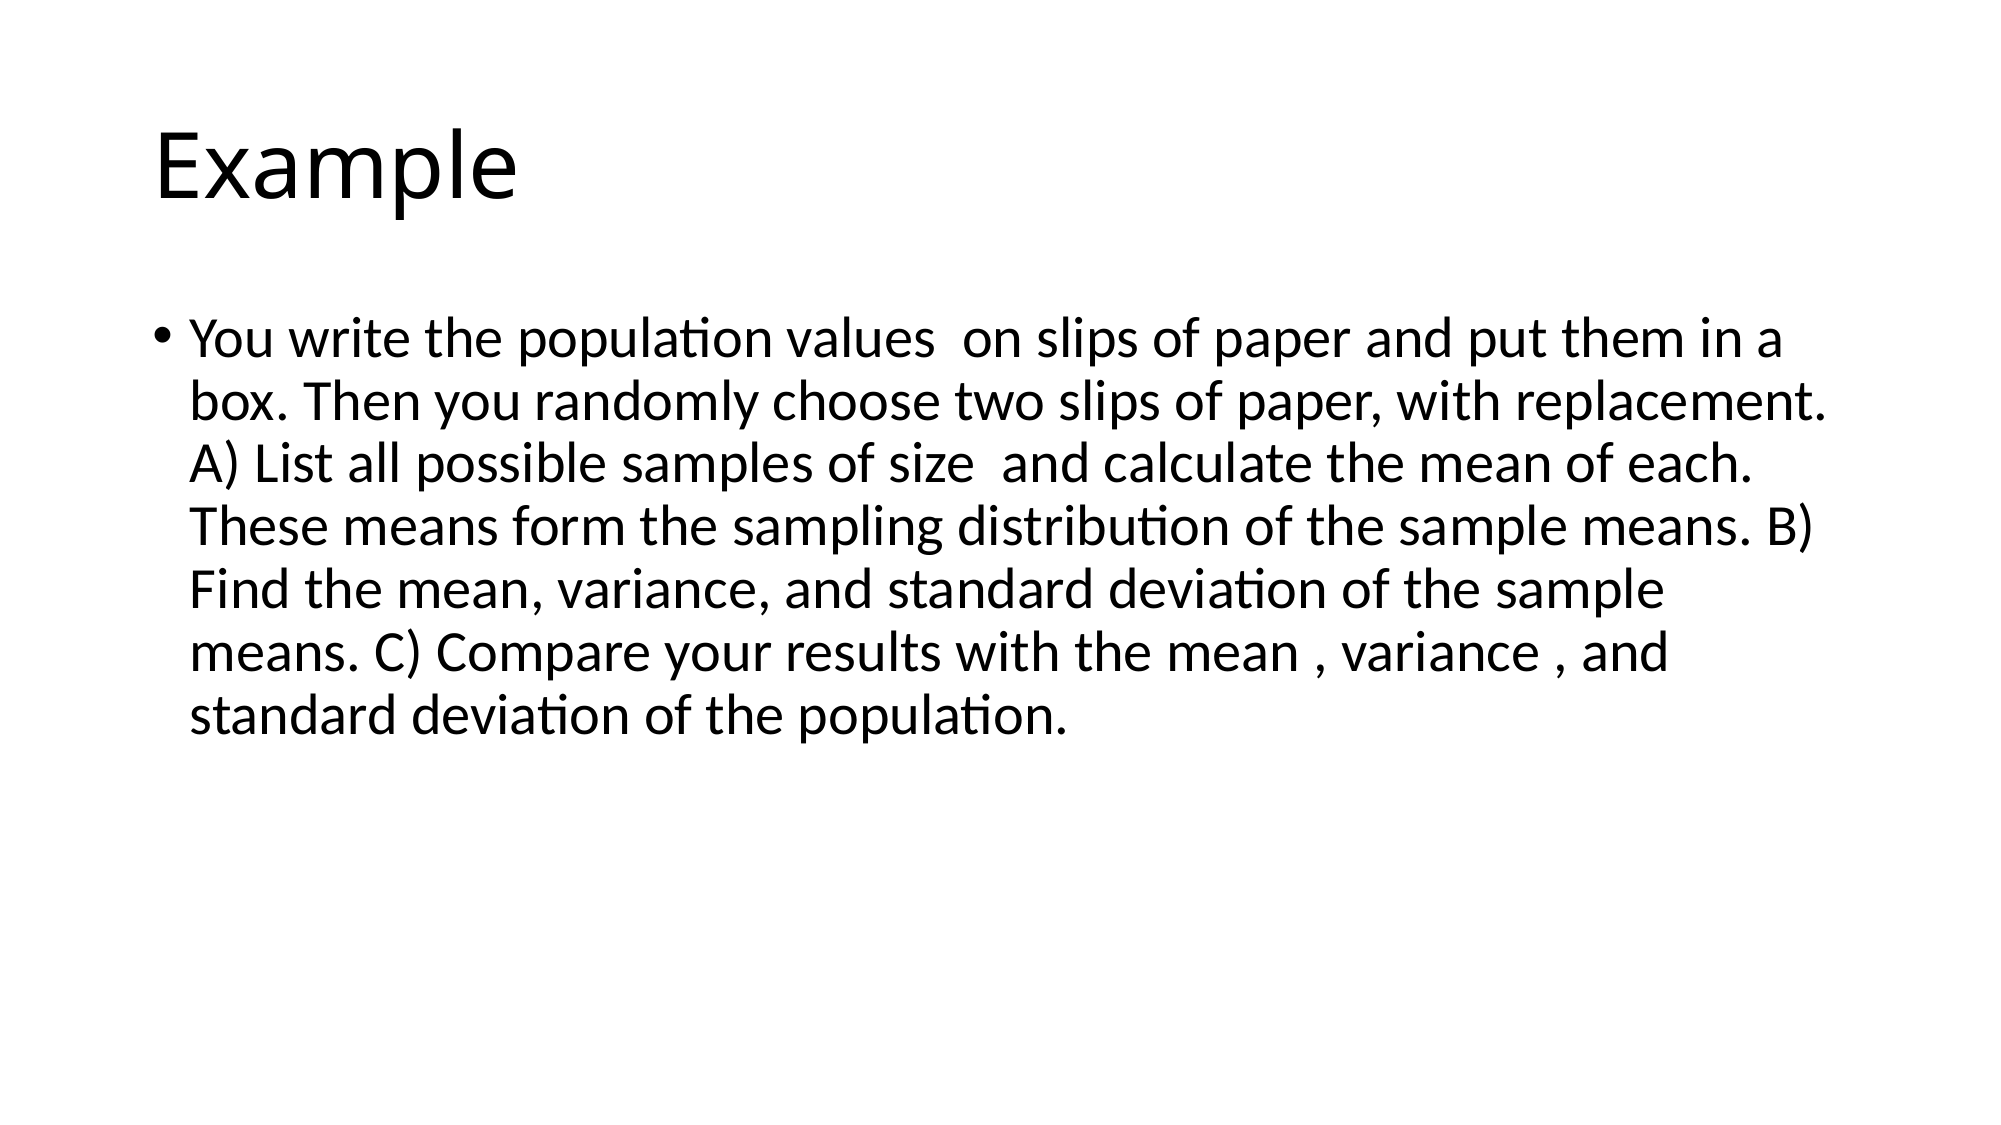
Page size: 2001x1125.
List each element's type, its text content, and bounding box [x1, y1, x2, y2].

title Example [137, 59, 1863, 278]
